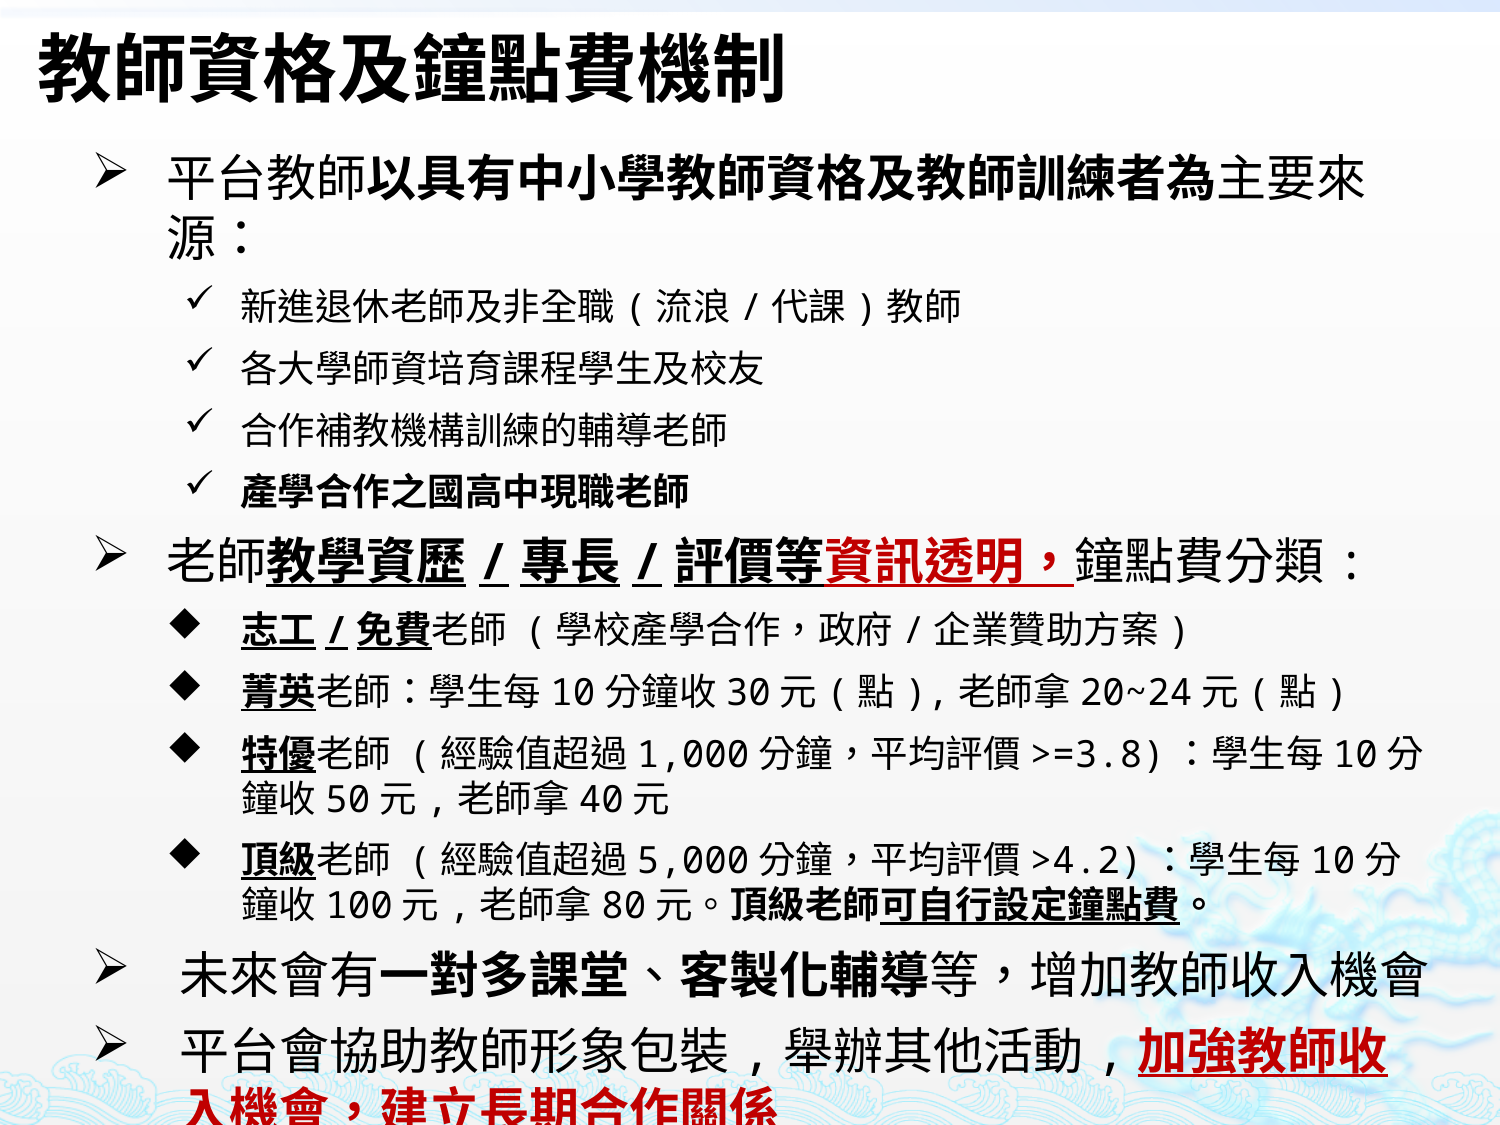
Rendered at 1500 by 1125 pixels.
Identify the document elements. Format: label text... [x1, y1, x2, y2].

text_box 平台教師以具有中小學教師資格及教師訓練者為主要來源： 新進退休老師及非全職(流浪/代課)教師 各大學師資培育課程學生及校友 合作補教機構訓練的輔導老師 產學合作之國高中現職老師 老師教學資歷/專長/評價等資訊透明，鐘點費分類: 志工/免費老師 (學校產學合作，政府/企業贊助方案) 菁英老師：學生每10分鐘收30元(點),老師拿20~24元(點) 特優老師 (經驗值超過1,000分鐘，平均評價>=3.8)：學生每10分鐘收50元,老師拿40元 頂級老師 (經驗值超過5,000分鐘，平均評價>4.2)：學生每10分鐘收100元,老師拿80元。頂級老師可自行設定鐘點費。 未來會有一對多課堂、客製化輔導等，增加教師收入機會 平台會協助教師形象包裝,舉辦其他活動,加強教師收入機會，建立長期合作關係 [76, 139, 1447, 1125]
text_box 教師資格及鐘點費機制 [22, 14, 1500, 119]
